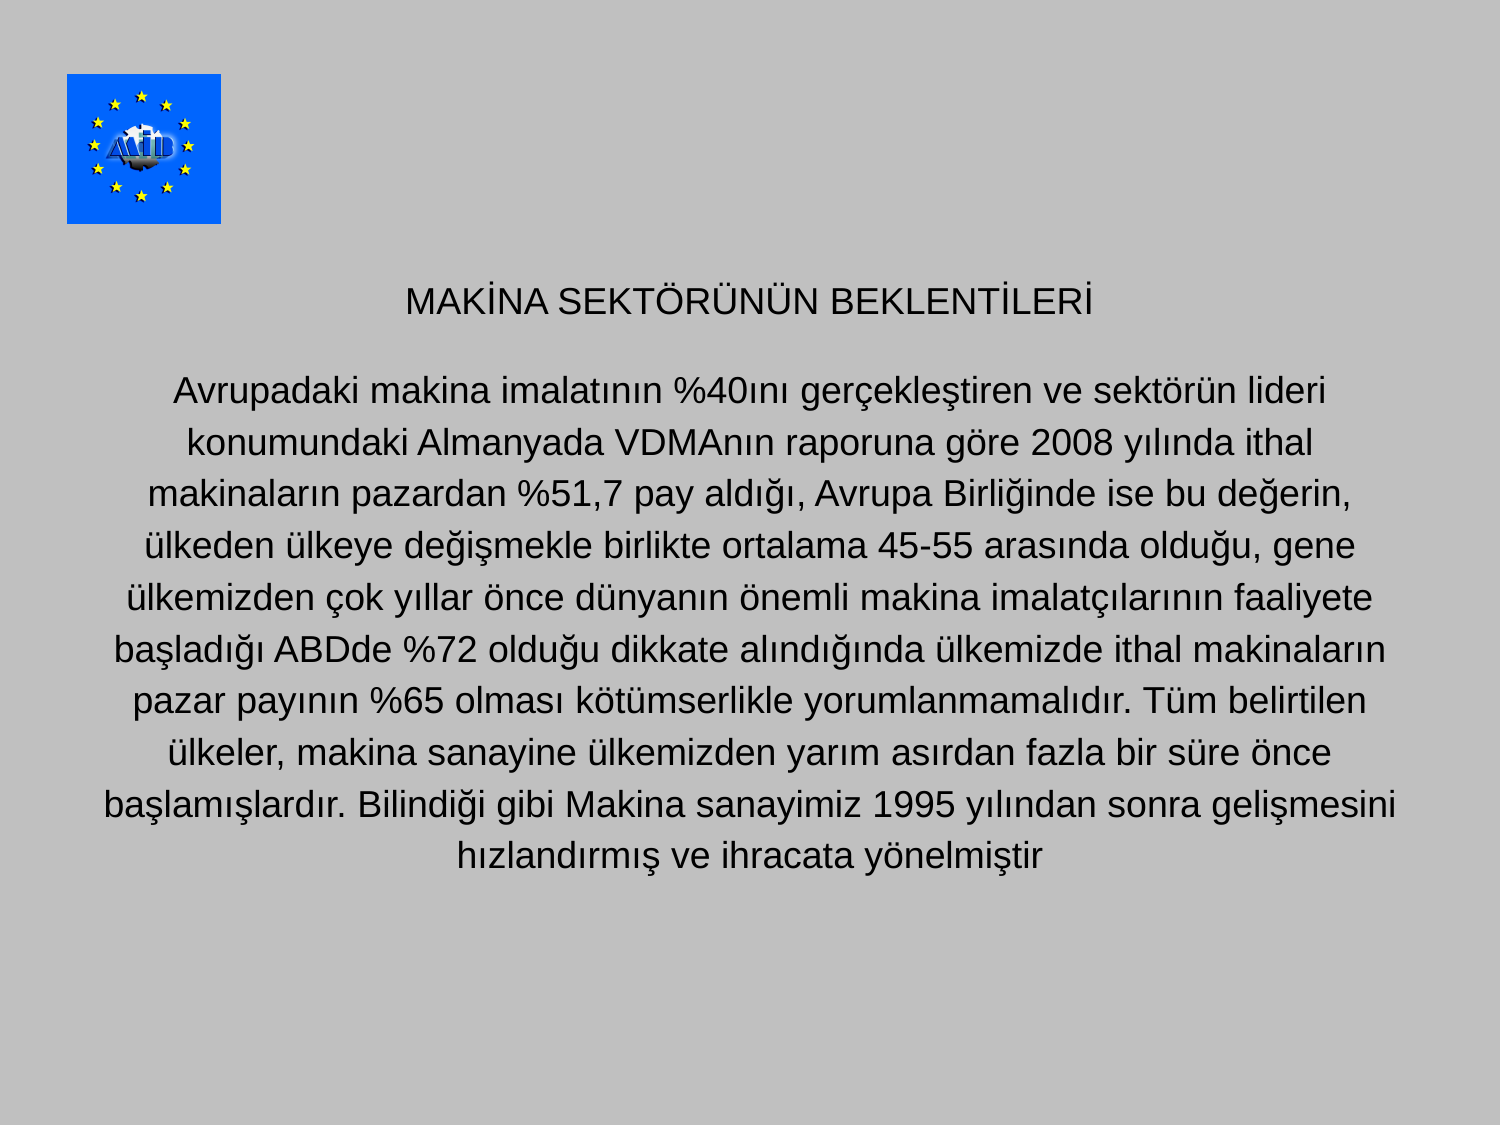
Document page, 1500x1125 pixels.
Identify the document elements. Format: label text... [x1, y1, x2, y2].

picture [67, 74, 221, 224]
subtitle MAKİNA SEKTÖRÜNÜN BEKLENTİLERİ Avrupadaki makina imalatının %40ını gerçekleştiren ve sektörün lideri konumundaki Almanyada VDMAnın raporuna göre 2008 yılında ithal makinaların pazardan %51,7 pay aldığı, Avrupa Birliğinde ise bu değerin, ülkeden ülkeye değişmekle birlikte ortalama 45-55 arasında olduğu, gene ülkemizden çok yıllar önce dünyanın önemli makina imalatçılarının faaliyete başladığı ABDde %72 olduğu dikkate alındığında ülkemizde ithal makinaların pazar payının %65 olması kötümserlikle yorumlanmamalıdır. Tüm belirtilen ülkeler, makina sanayine ülkemizden yarım asırdan fazla bir süre önce başlamışlardır. Bilindiği gibi Makina sanayimiz 1995 yılından sonra gelişmesini hızlandırmış ve ihracata yönelmiştir [74, 262, 1426, 976]
